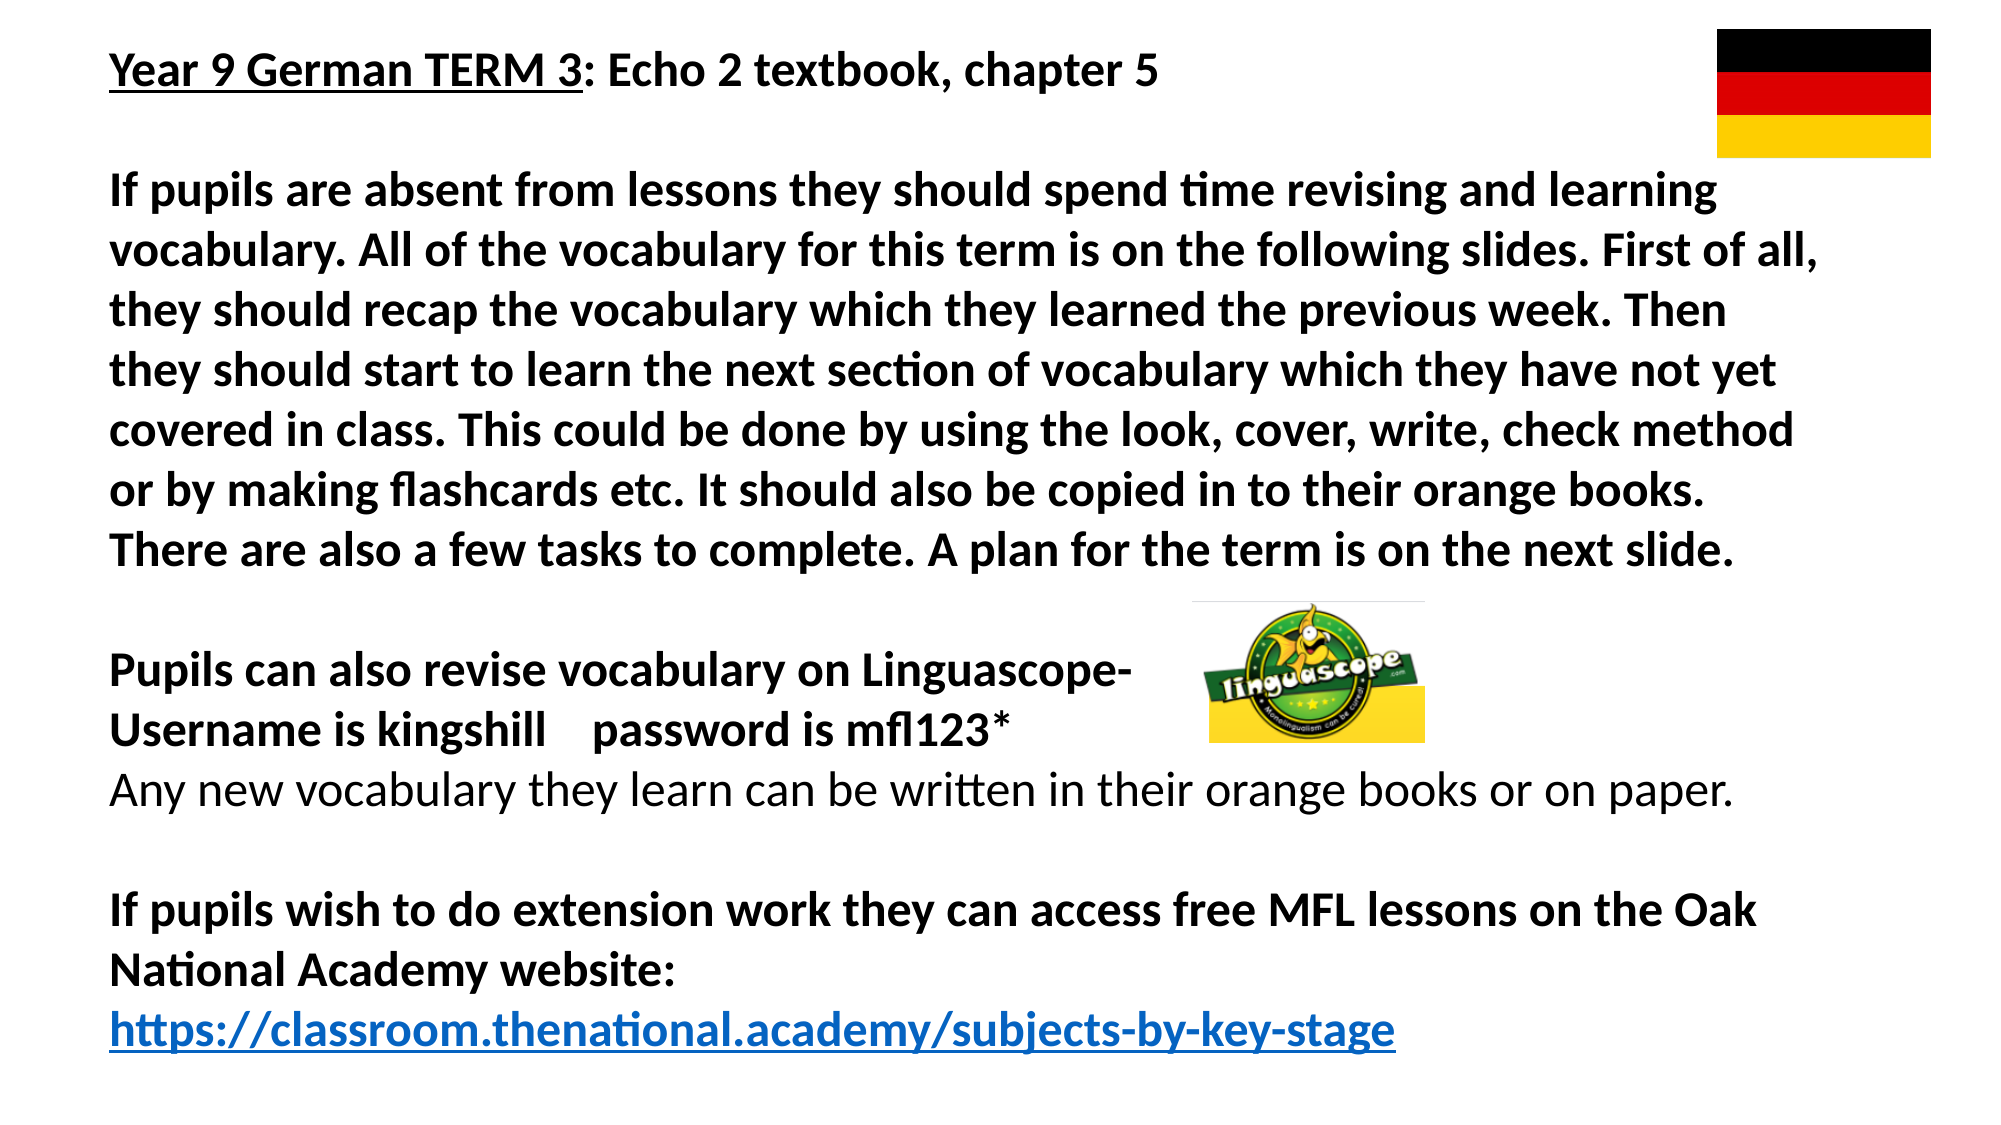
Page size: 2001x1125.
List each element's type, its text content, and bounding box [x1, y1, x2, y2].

text_box Year 9 German TERM 3: Echo 2 textbook, chapter 5 If pupils are absent from lessons they should spend time revising and learning vocabulary. All of the vocabulary for this term is on the following slides. First of all, they should recap the vocabulary which they learned the previous week. Then they should start to learn the next section of vocabulary which they have not yet covered in class. This could be done by using the look, cover, write, check method or by making flashcards etc. It should also be copied in to their orange books. There are also a few tasks to complete. A plan for the term is on the next slide. Pupils can also revise vocabulary on Linguascope- Username is kingshill password is mfl123* Any new vocabulary they learn can be written in their orange books or on paper. If pupils wish to do extension work they can access free MFL lessons on the Oak National Academy website: https://classroom.thenational.academy/subjects-by-key-stage [94, 29, 1840, 1125]
picture [1191, 601, 1425, 744]
picture [1717, 29, 1931, 159]
